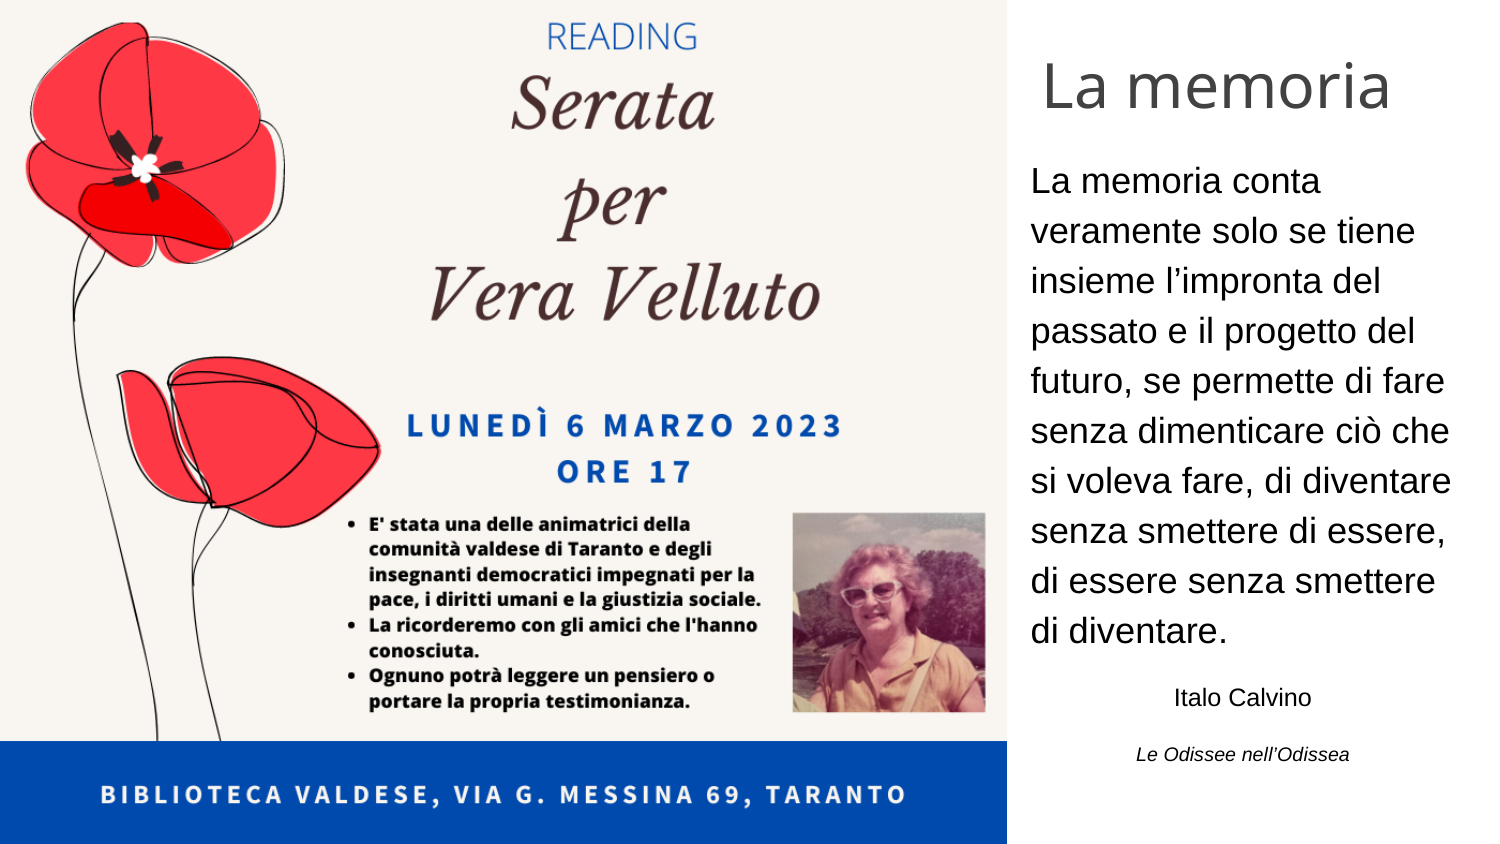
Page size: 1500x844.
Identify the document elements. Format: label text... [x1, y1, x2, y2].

picture [0, 0, 1007, 844]
title La memoria [1026, 22, 1449, 135]
list La memoria conta veramente solo se tiene insieme l’impronta del passato e il progetto del futuro, se permette di fare senza dimenticare ciò che si voleva fare, di diventare senza smettere di essere, di essere senza smettere di diventare. Italo Calvino Le Odissee nell’Odissea [1015, 135, 1471, 833]
